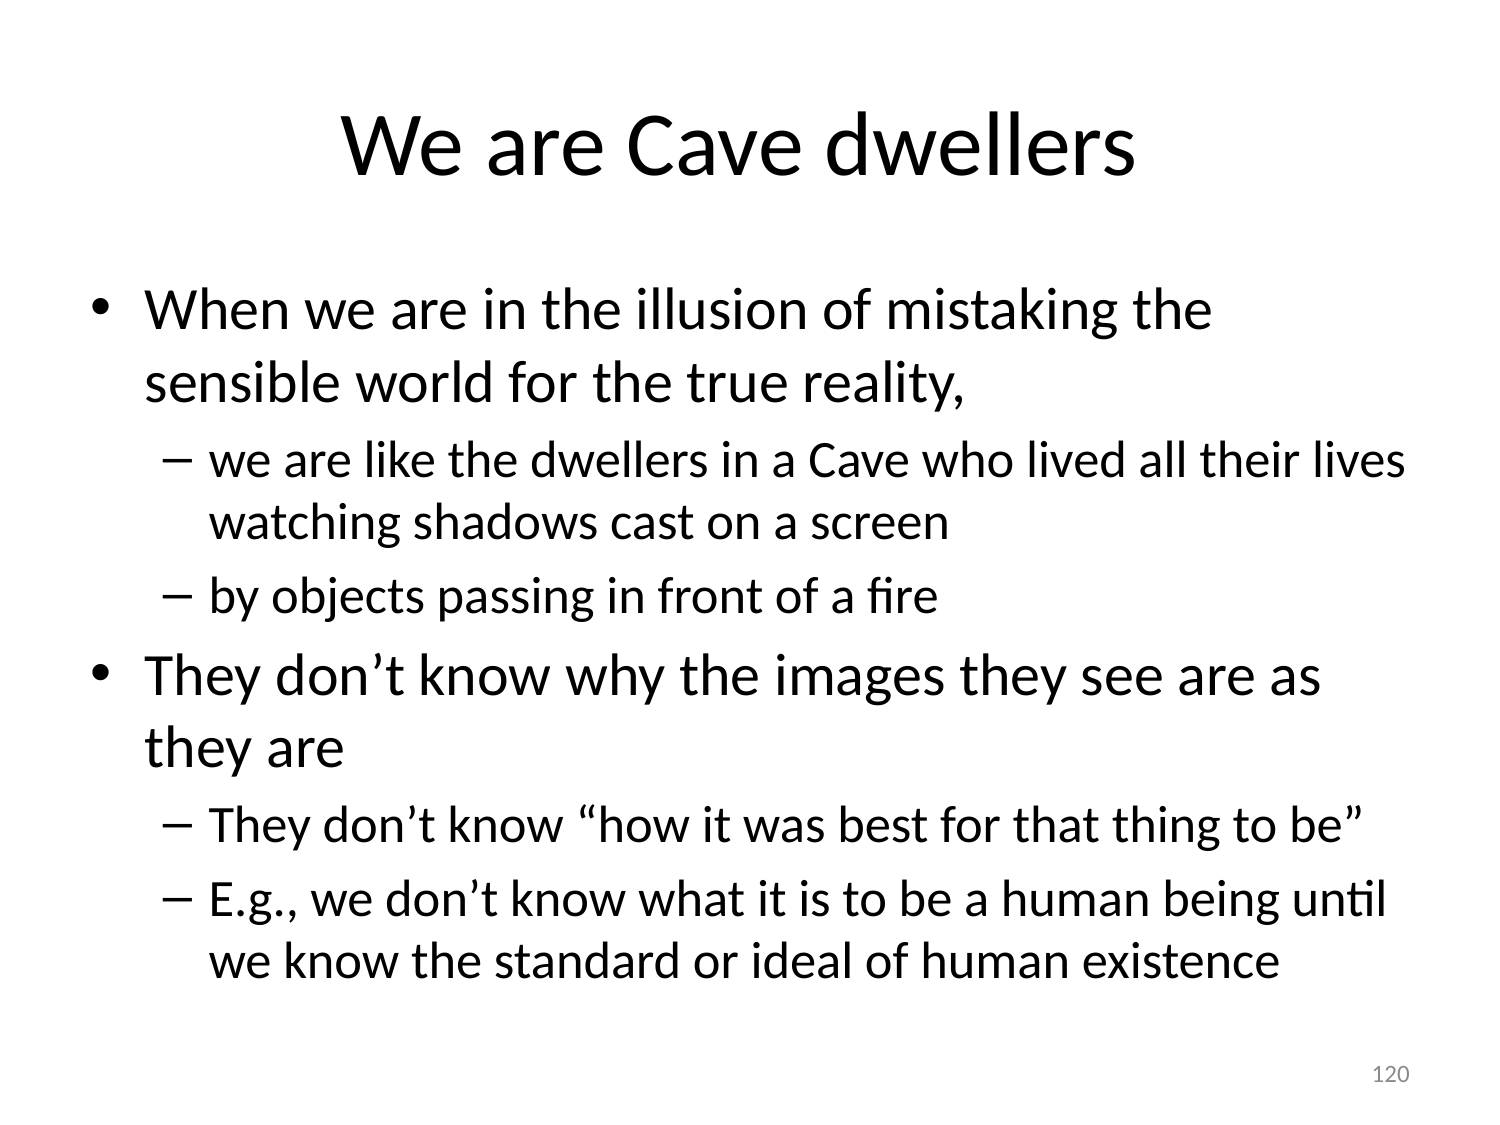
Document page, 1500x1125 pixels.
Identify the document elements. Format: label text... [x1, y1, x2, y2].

slide_number 120 [1074, 1042, 1425, 1103]
title We are Cave dwellers [75, 45, 1425, 233]
list When we are in the illusion of mistaking the sensible world for the true reality, we are like the dwellers in a Cave who lived all their lives watching shadows cast on a screen by objects passing in front of a fire They don’t know why the images they see are as they are They don’t know “how it was best for that thing to be” E.g., we don’t know what it is to be a human being until we know the standard or ideal of human existence [75, 262, 1425, 1005]
